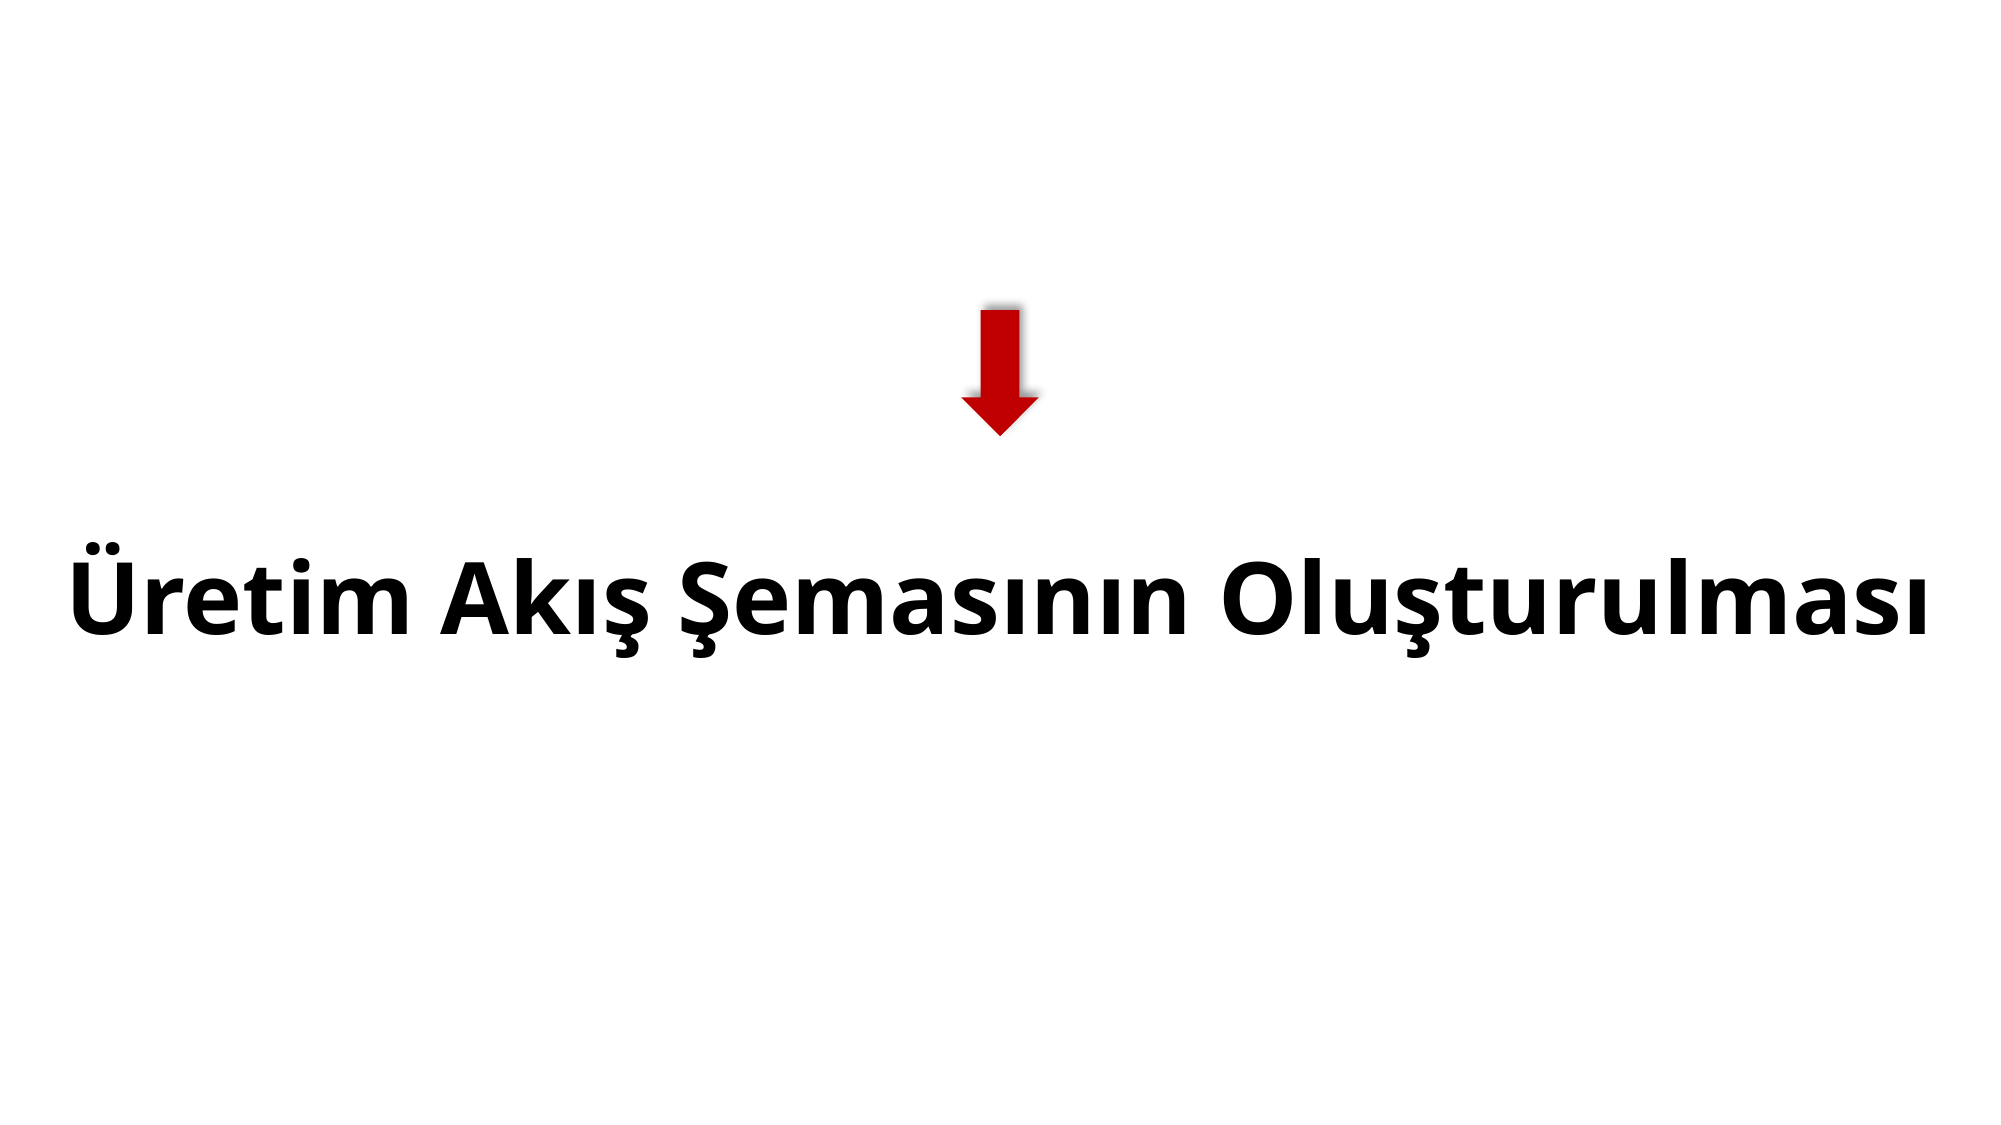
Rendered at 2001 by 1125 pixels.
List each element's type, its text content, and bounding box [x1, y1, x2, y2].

text_box [958, 309, 1042, 438]
text_box Üretim Akış Şemasının Oluşturulması [0, 467, 2000, 662]
